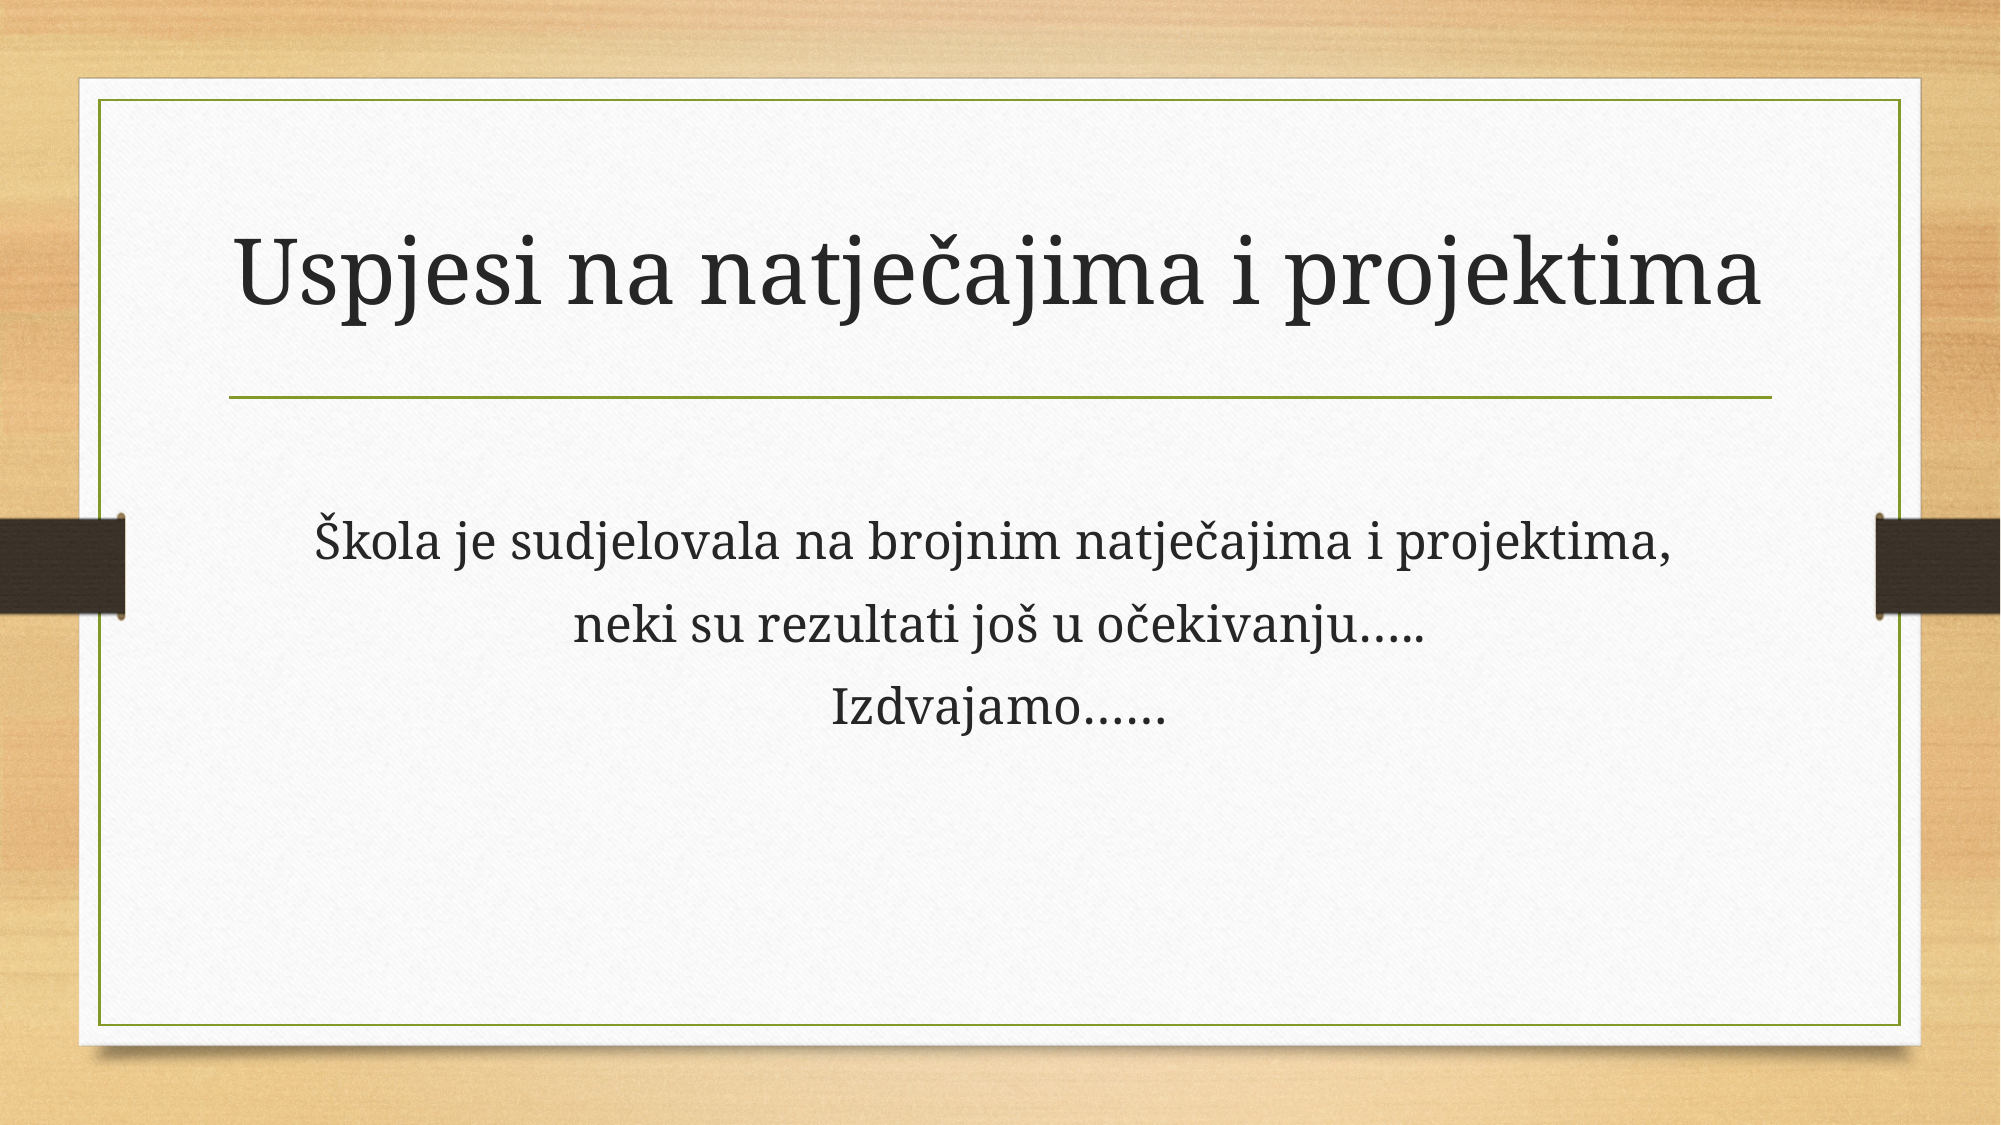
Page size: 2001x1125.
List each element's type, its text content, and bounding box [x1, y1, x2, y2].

title Uspjesi na natječajima i projektima [212, 161, 1788, 375]
list Škola je sudjelovala na brojnim natječajima i projektima, neki su rezultati još u očekivanju….. Izdvajamo…… [212, 419, 1788, 964]
picture [0, 0, 2001, 1125]
